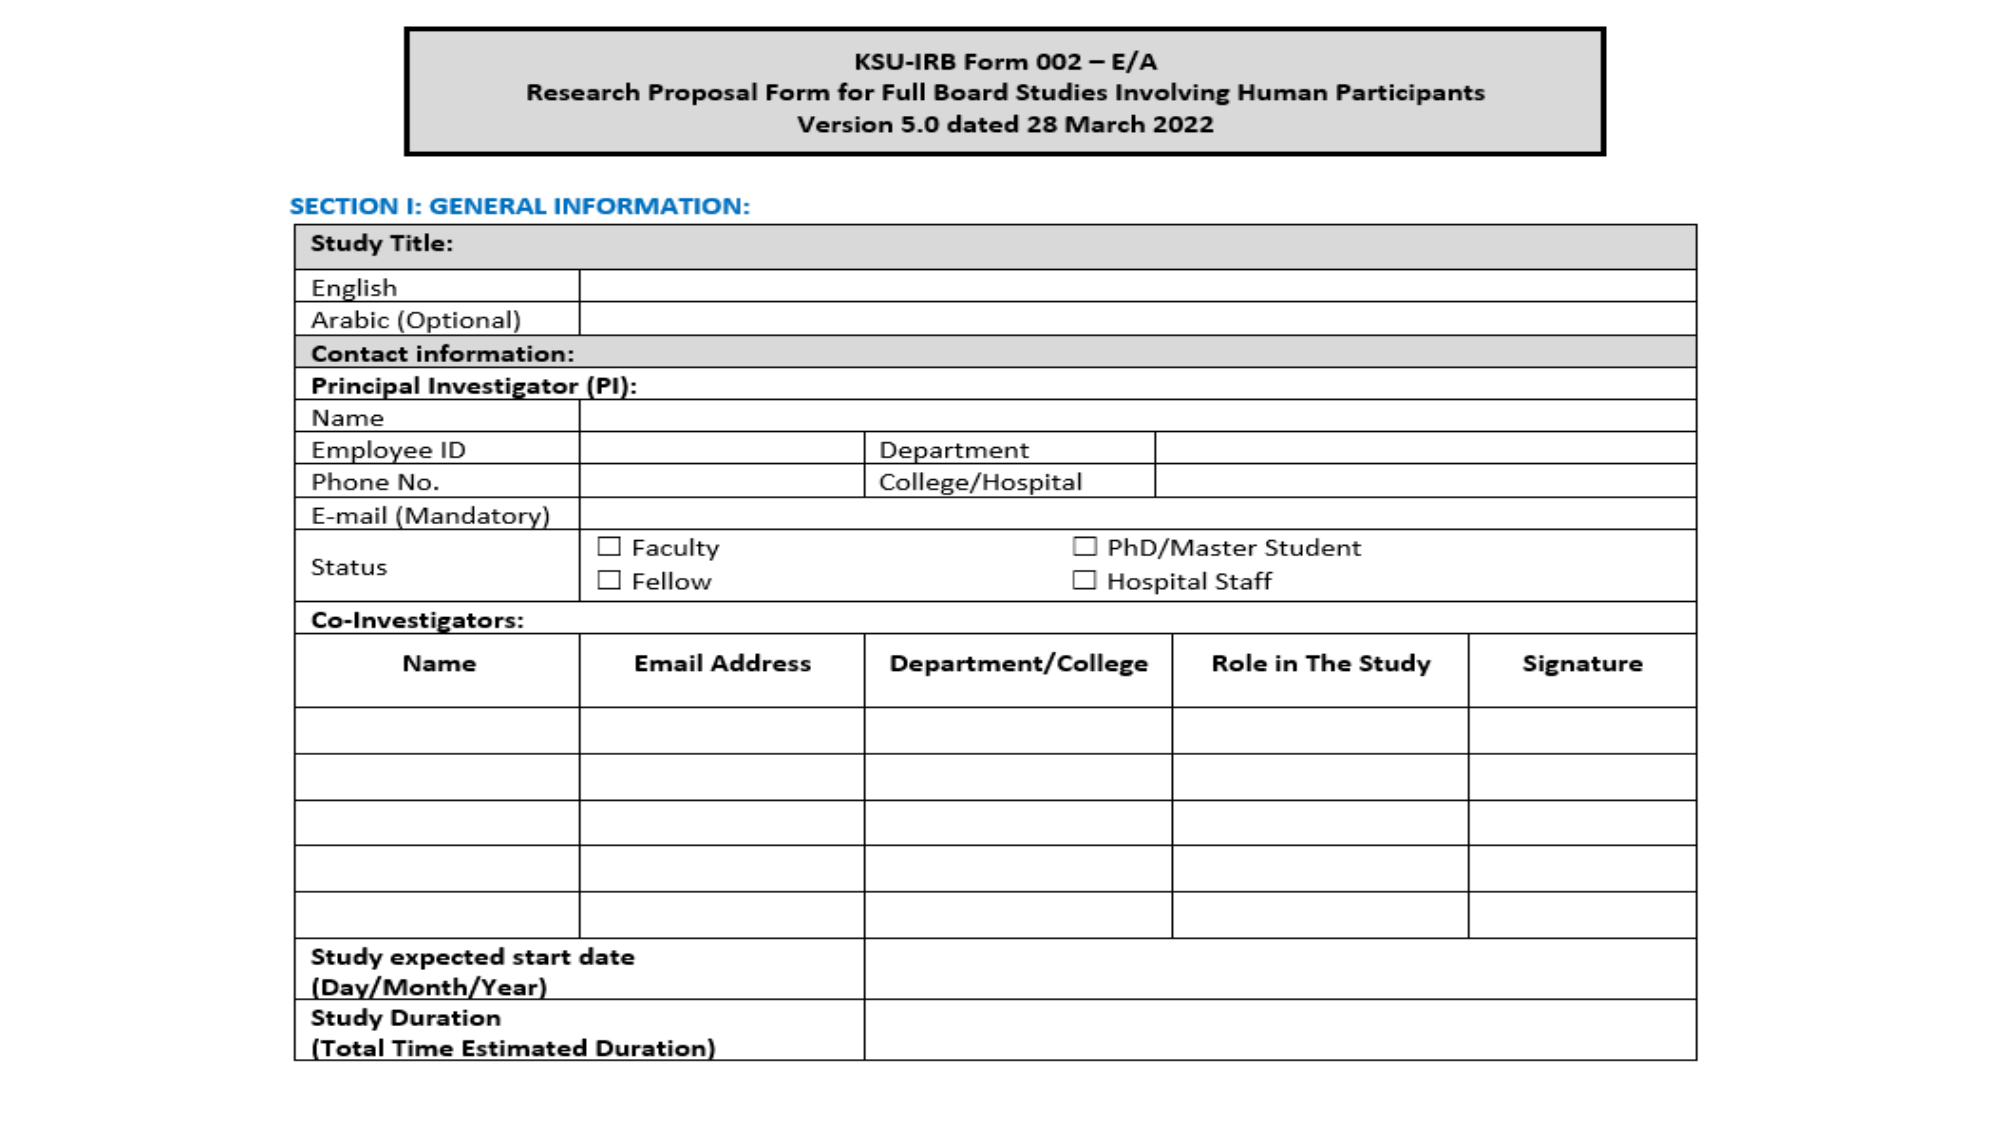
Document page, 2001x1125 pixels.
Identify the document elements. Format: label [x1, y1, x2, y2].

picture [262, 22, 1738, 1103]
text_box [261, 7, 413, 256]
